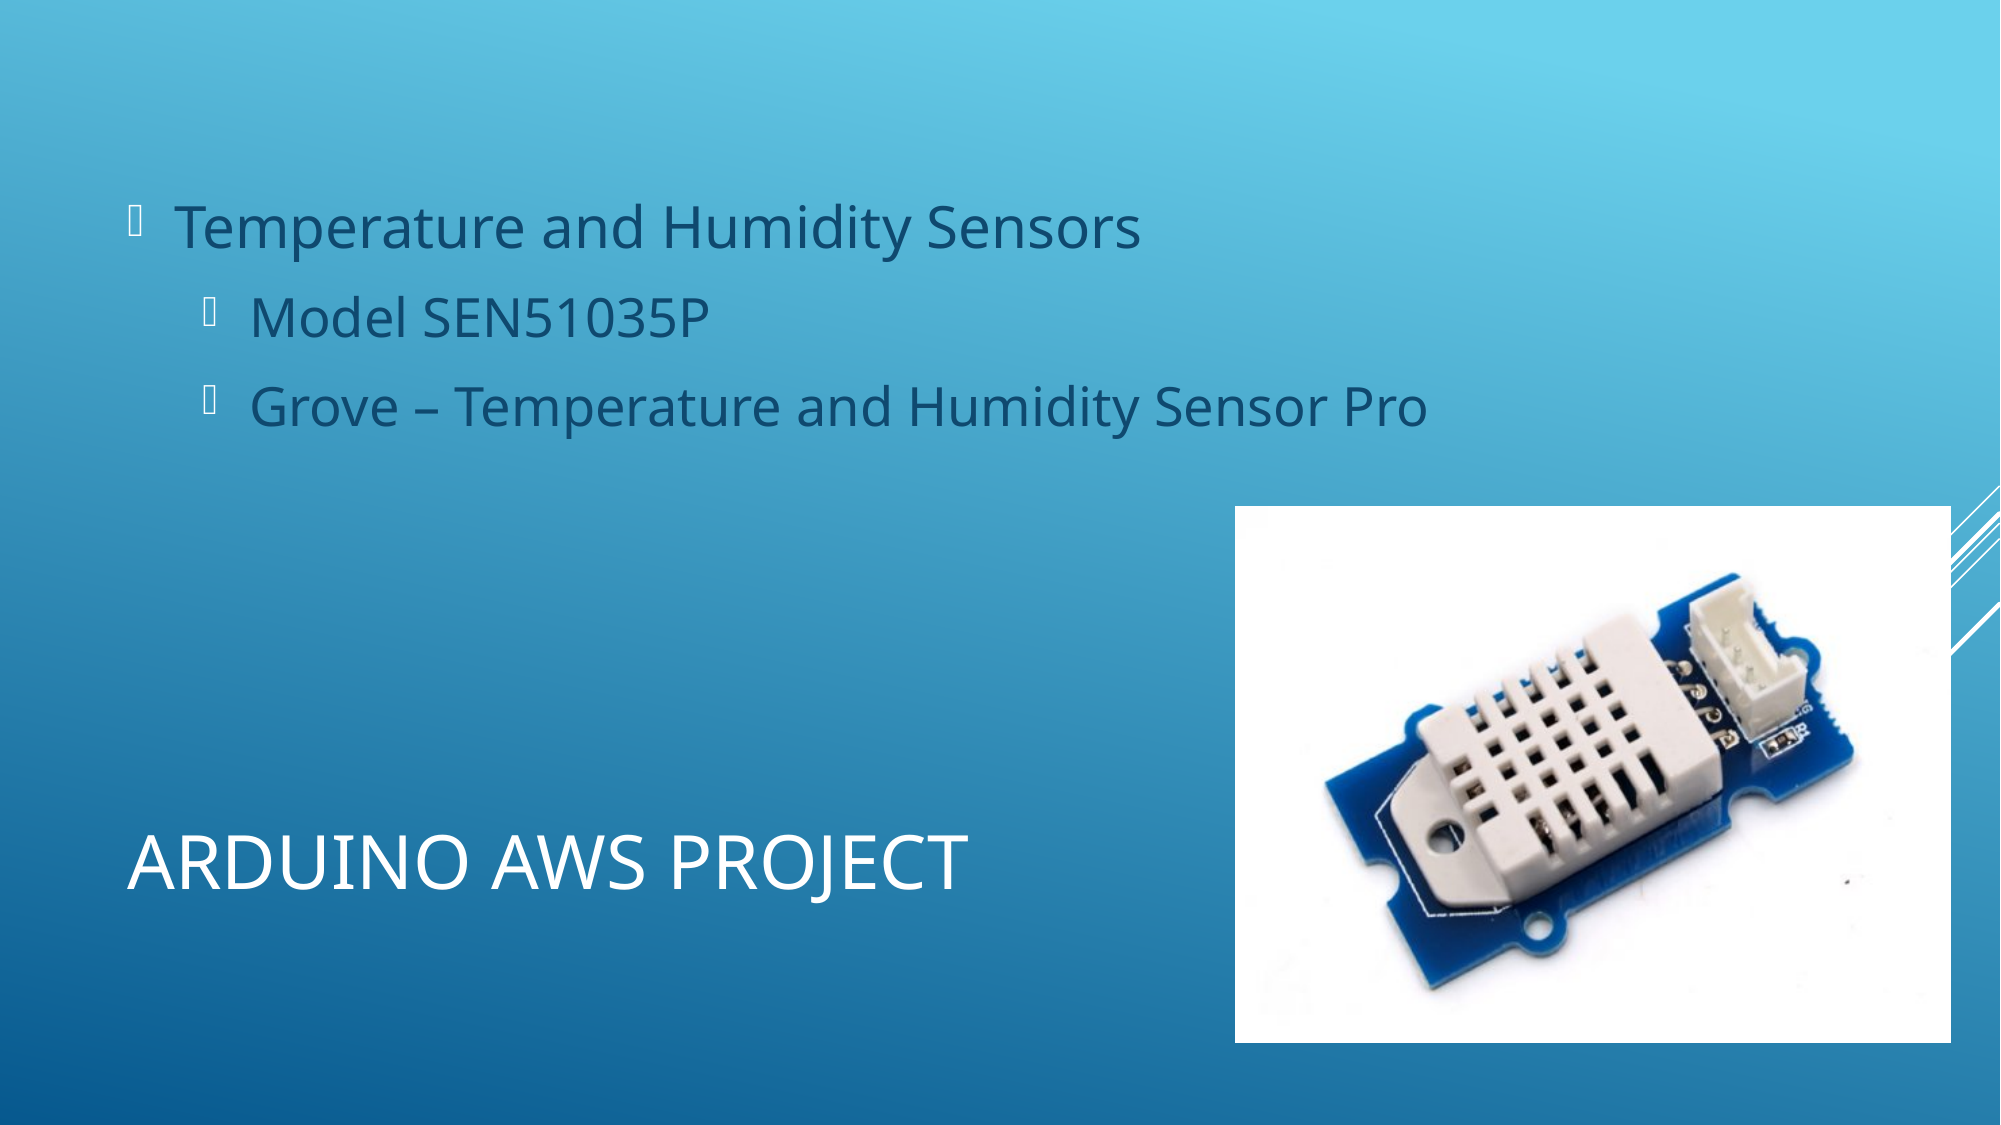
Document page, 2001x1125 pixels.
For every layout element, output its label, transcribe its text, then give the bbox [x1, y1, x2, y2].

list Temperature and Humidity Sensors Model SEN51035P Grove – Temperature and Humidity Sensor Pro [112, 112, 1513, 706]
title Arduino aws project [112, 736, 1234, 984]
picture [1234, 506, 1951, 1044]
